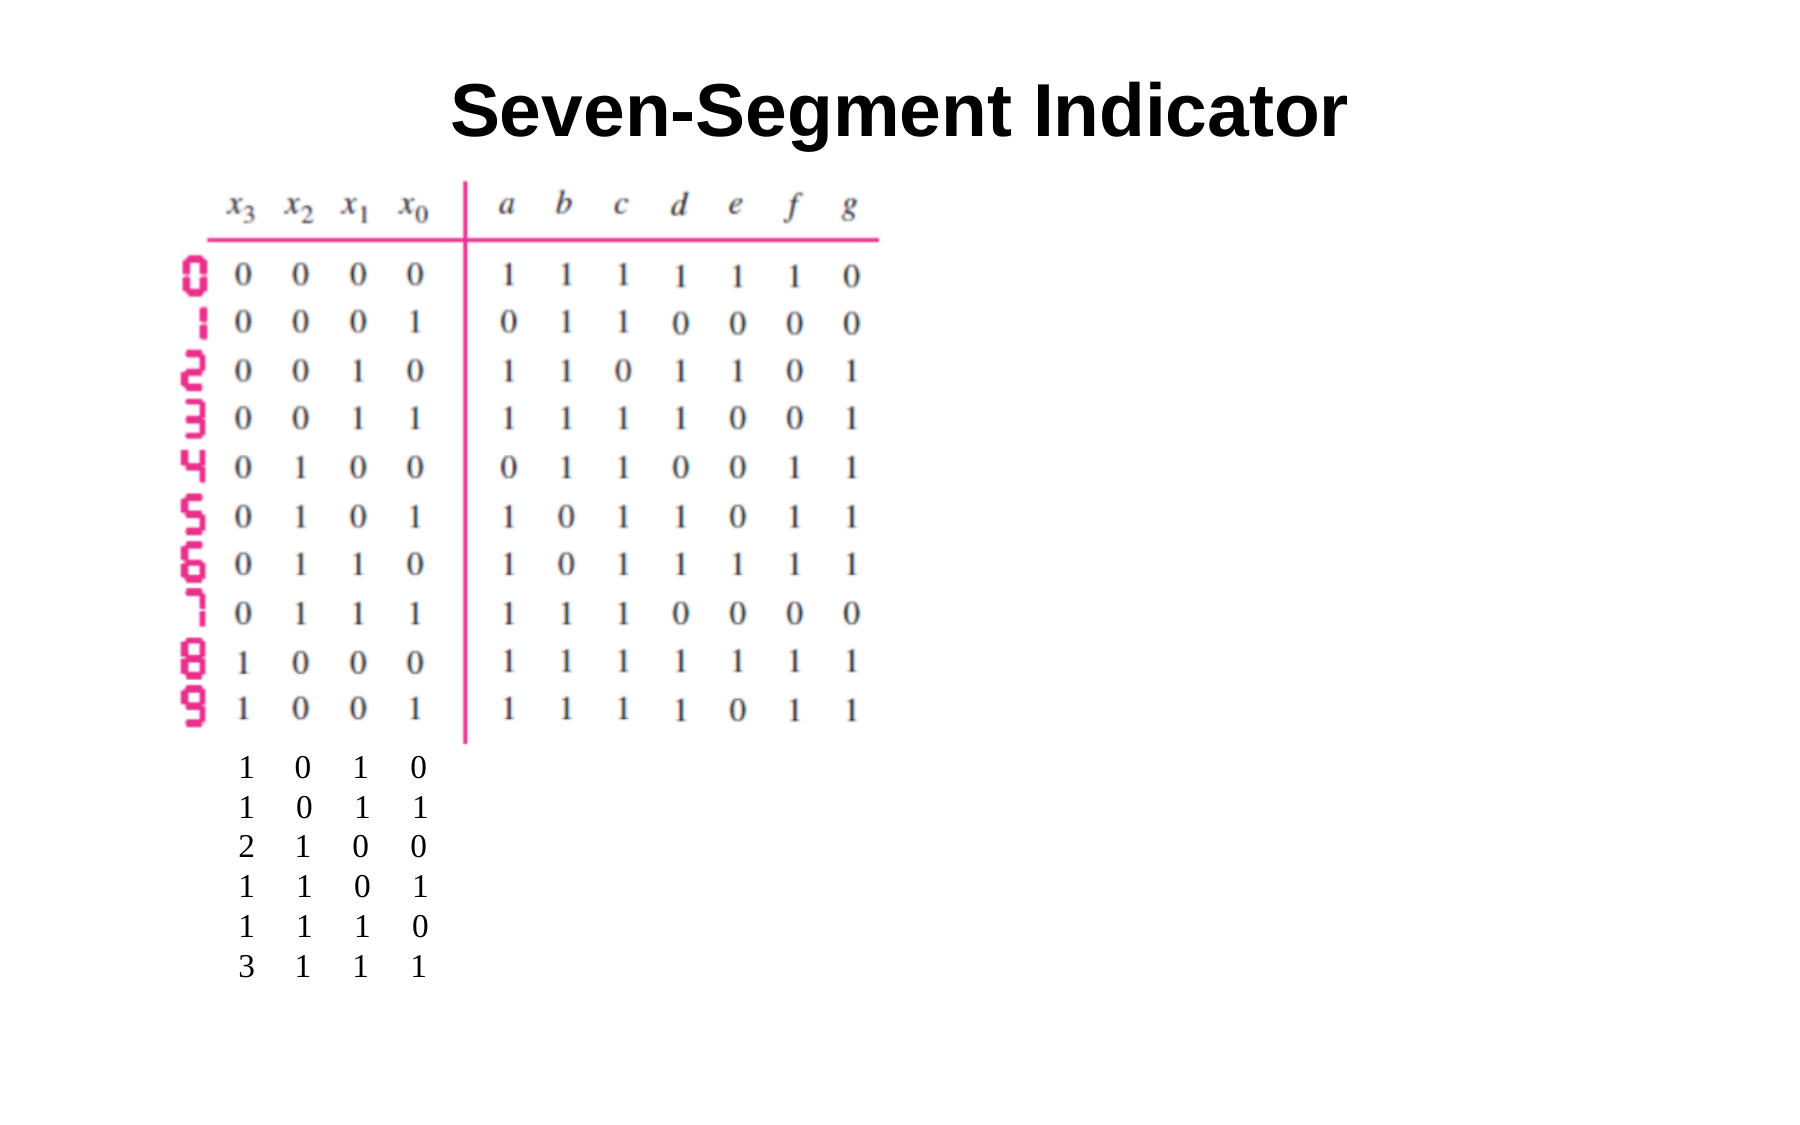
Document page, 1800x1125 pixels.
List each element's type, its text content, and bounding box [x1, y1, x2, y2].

text_box 0 1 0 1 0 1 1 1 0 0 1 1 0 1 1 1 1 0 1 1 1 [223, 759, 444, 992]
picture [174, 174, 889, 751]
title Seven-Segment Indicator [0, 50, 1800, 163]
